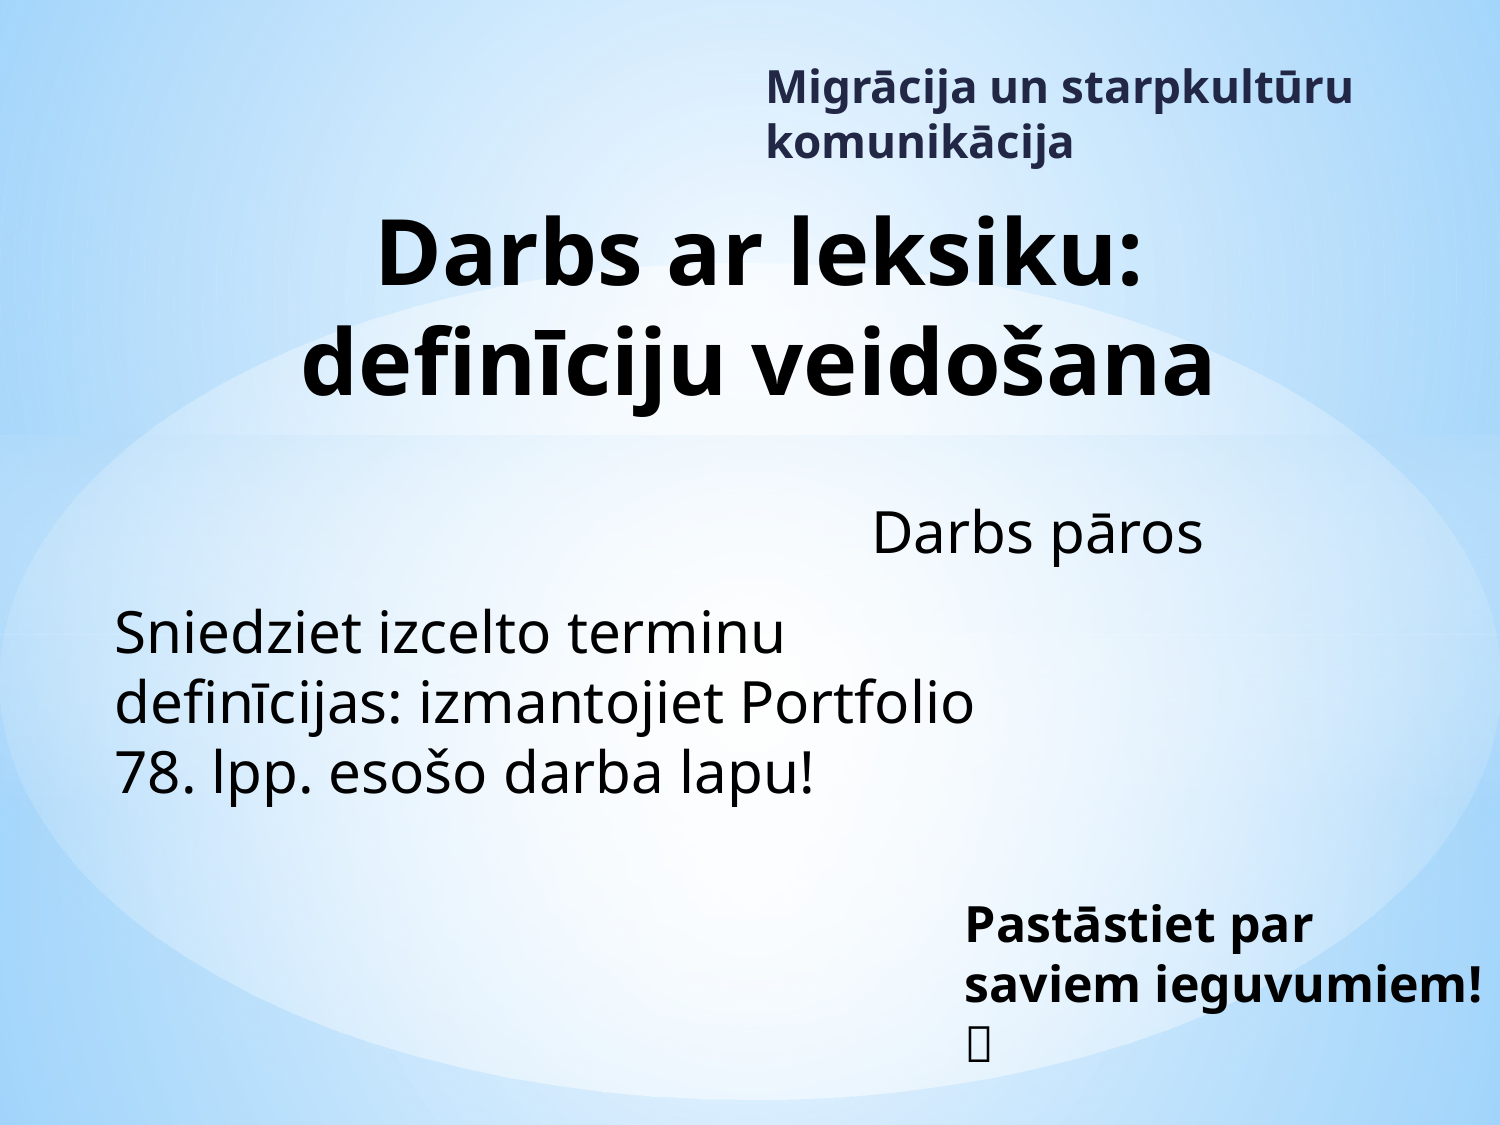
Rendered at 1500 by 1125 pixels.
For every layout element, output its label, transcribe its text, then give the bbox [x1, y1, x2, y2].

text_box [113, 505, 1244, 838]
text_box Darbs pāros [138, 487, 1219, 618]
text_box Pastāstiet par saviem ieguvumiem!  [950, 885, 1500, 1081]
text_box Sniedziet izcelto terminu definīcijas: izmantojiet Portfolio 78. lpp. esošo darba lapu! [99, 587, 1000, 813]
title Darbs ar leksiku: definīciju veidošana [113, 186, 1375, 338]
subtitle Migrācija un starpkultūru komunikācija [750, 50, 1431, 258]
